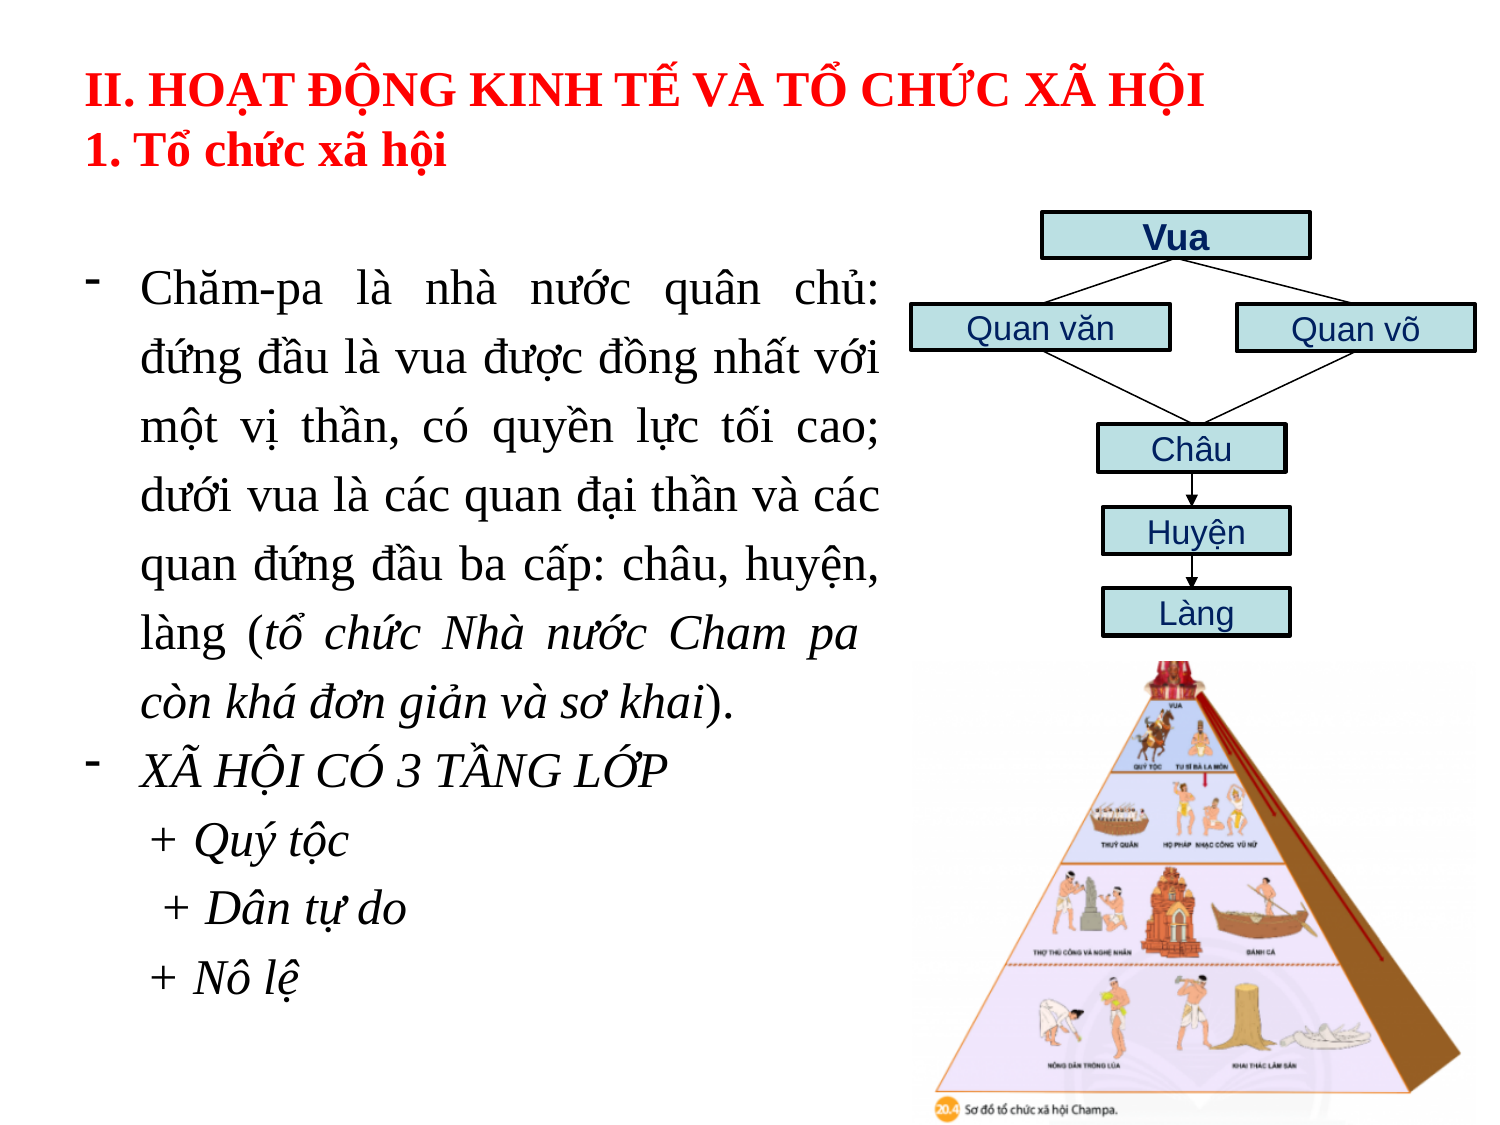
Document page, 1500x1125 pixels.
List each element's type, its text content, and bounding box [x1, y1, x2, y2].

picture [912, 661, 1477, 1125]
text_box Chăm-pa là nhà nước quân chủ: đứng đầu là vua được đồng nhất với một vị thần, có quyền lực tối cao; dưới vua là các quan đại thần và các quan đứng đầu ba cấp: châu, huyện, làng (tổ chức Nhà nước Cham pa còn khá đơn giản và sơ khai). XÃ HỘI CÓ 3 TẦNG LỚP + Quý tộc + Dân tự do + Nô lệ [69, 237, 896, 1012]
text_box II. HOẠT ĐỘNG KINH TẾ VÀ TỔ CHỨC XÃ HỘI 1. Tổ chức xã hội [69, 49, 1222, 185]
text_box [910, 211, 1475, 636]
